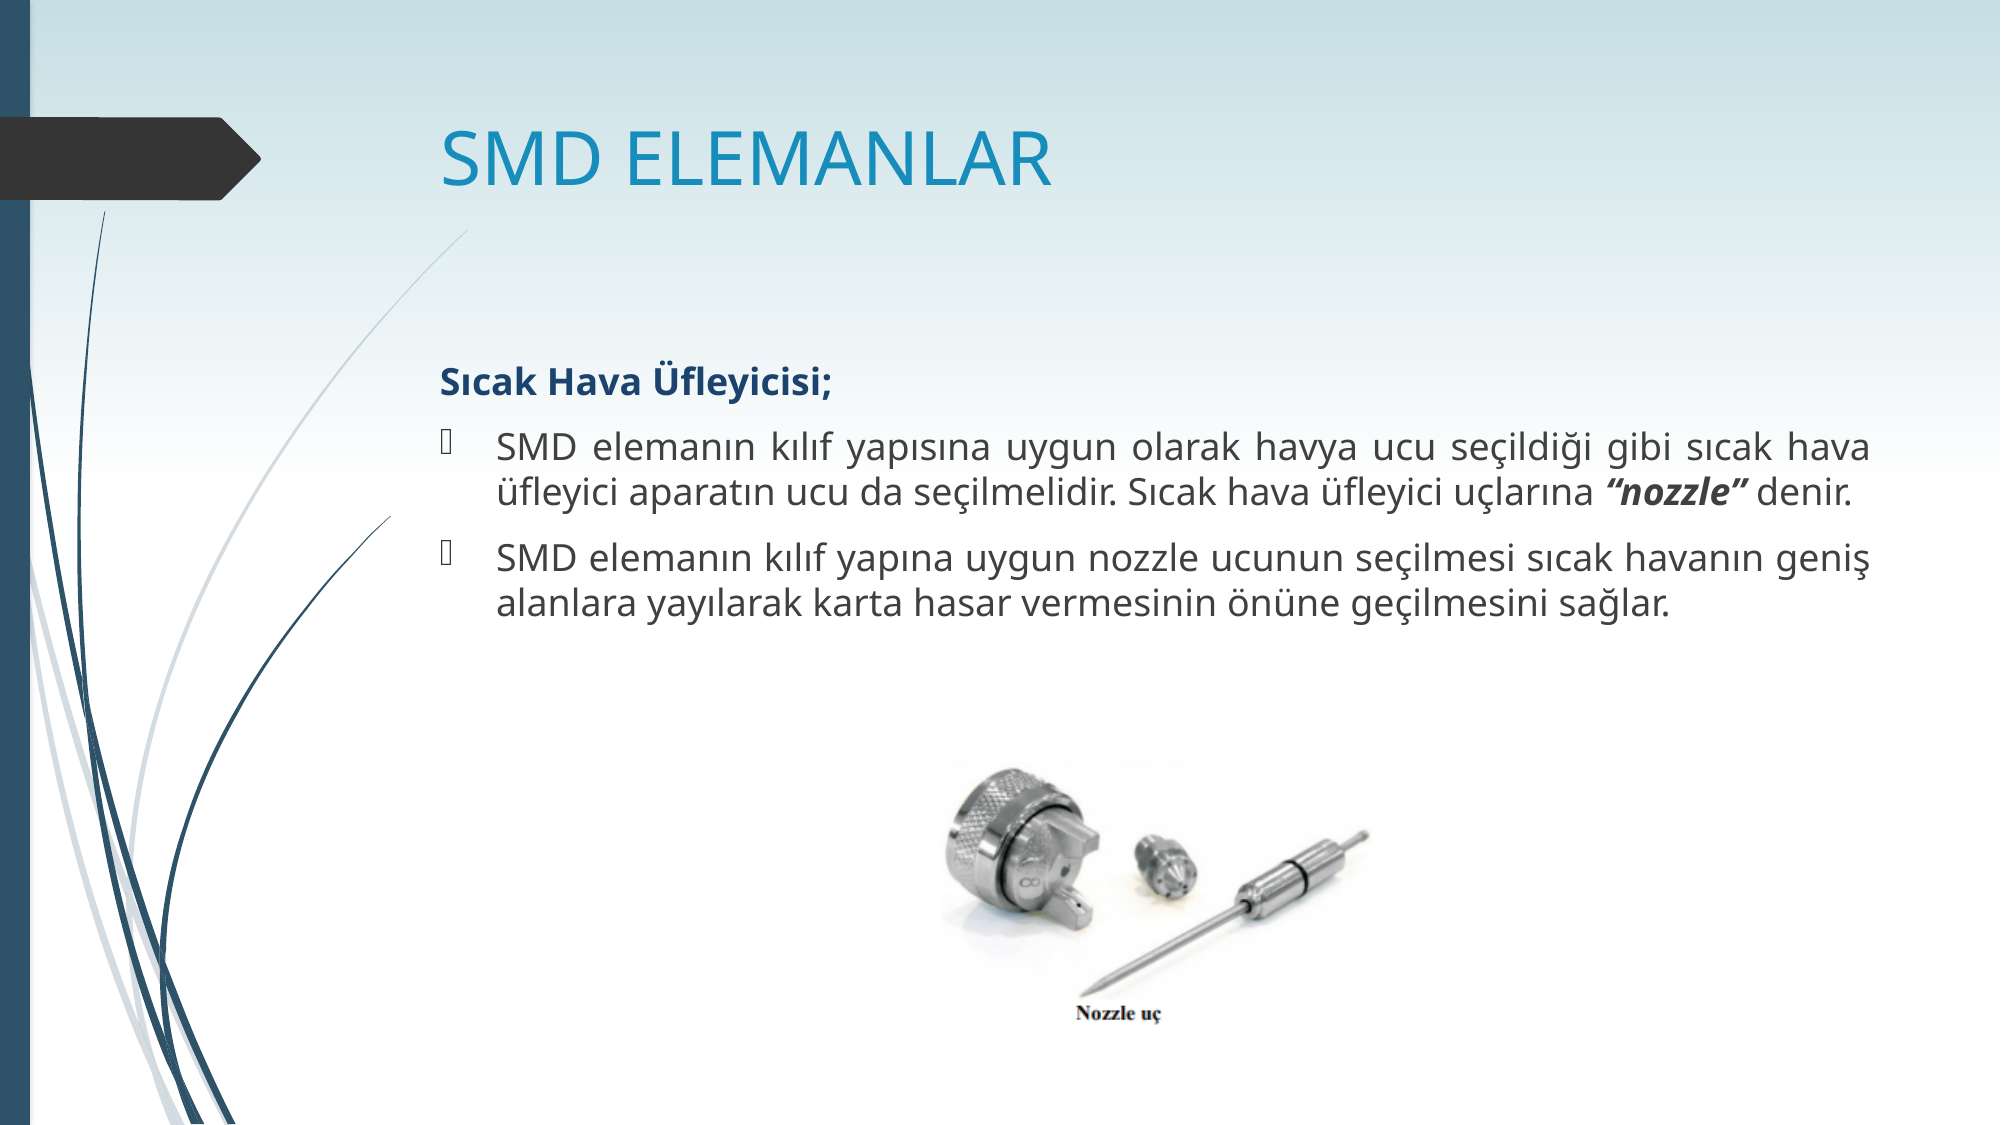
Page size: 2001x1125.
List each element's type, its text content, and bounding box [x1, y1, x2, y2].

picture [935, 753, 1377, 1031]
list Sıcak Hava Üfleyicisi; SMD elemanın kılıf yapısına uygun olarak havya ucu seçildiği gibi sıcak hava üfleyici aparatın ucu da seçilmelidir. Sıcak hava üfleyici uçlarına “nozzle” denir. SMD elemanın kılıf yapına uygun nozzle ucunun seçilmesi sıcak havanın geniş alanlara yayılarak karta hasar vermesinin önüne geçilmesini sağlar. [424, 350, 1888, 1065]
title SMD ELEMANLAR [425, 102, 1888, 313]
